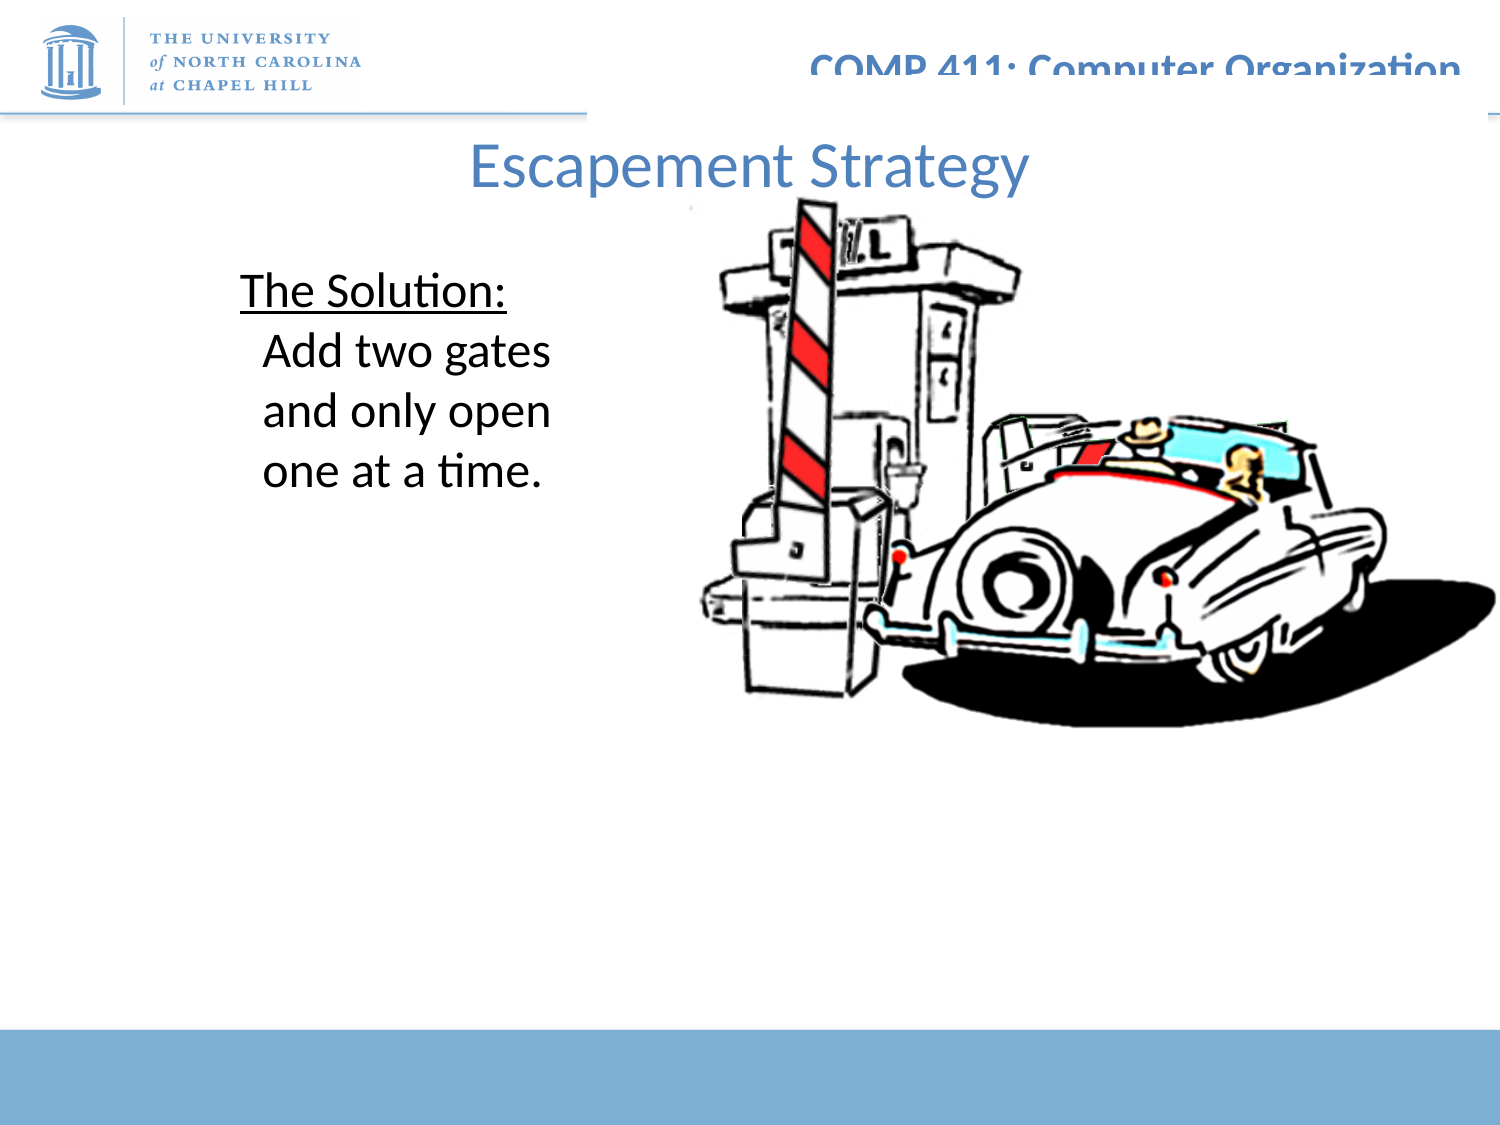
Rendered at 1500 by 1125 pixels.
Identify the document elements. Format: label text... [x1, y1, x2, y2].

picture [41, 17, 361, 105]
title Escapement Strategy [0, 113, 582, 209]
picture [587, 75, 1500, 751]
text_box The Solution: Add two gates and only open one at a time. [225, 249, 582, 565]
title Escapement Strategy [1491, 113, 1500, 209]
